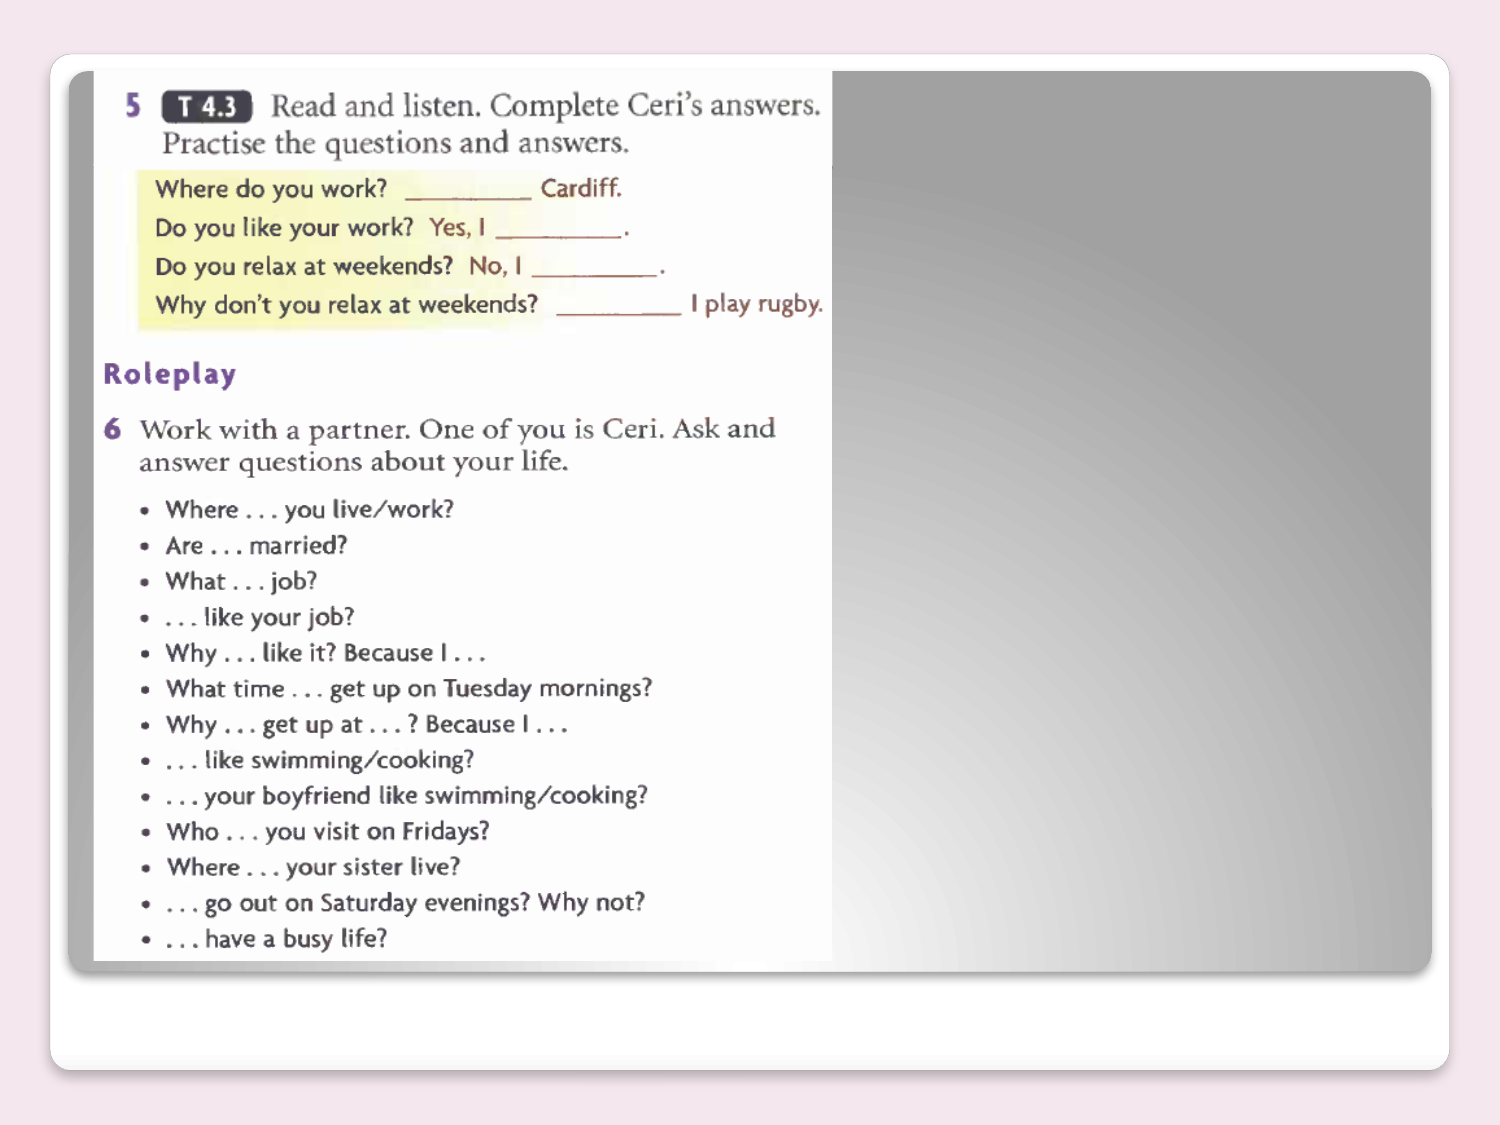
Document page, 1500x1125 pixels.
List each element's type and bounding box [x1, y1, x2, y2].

picture [93, 163, 833, 962]
list [93, 70, 833, 163]
